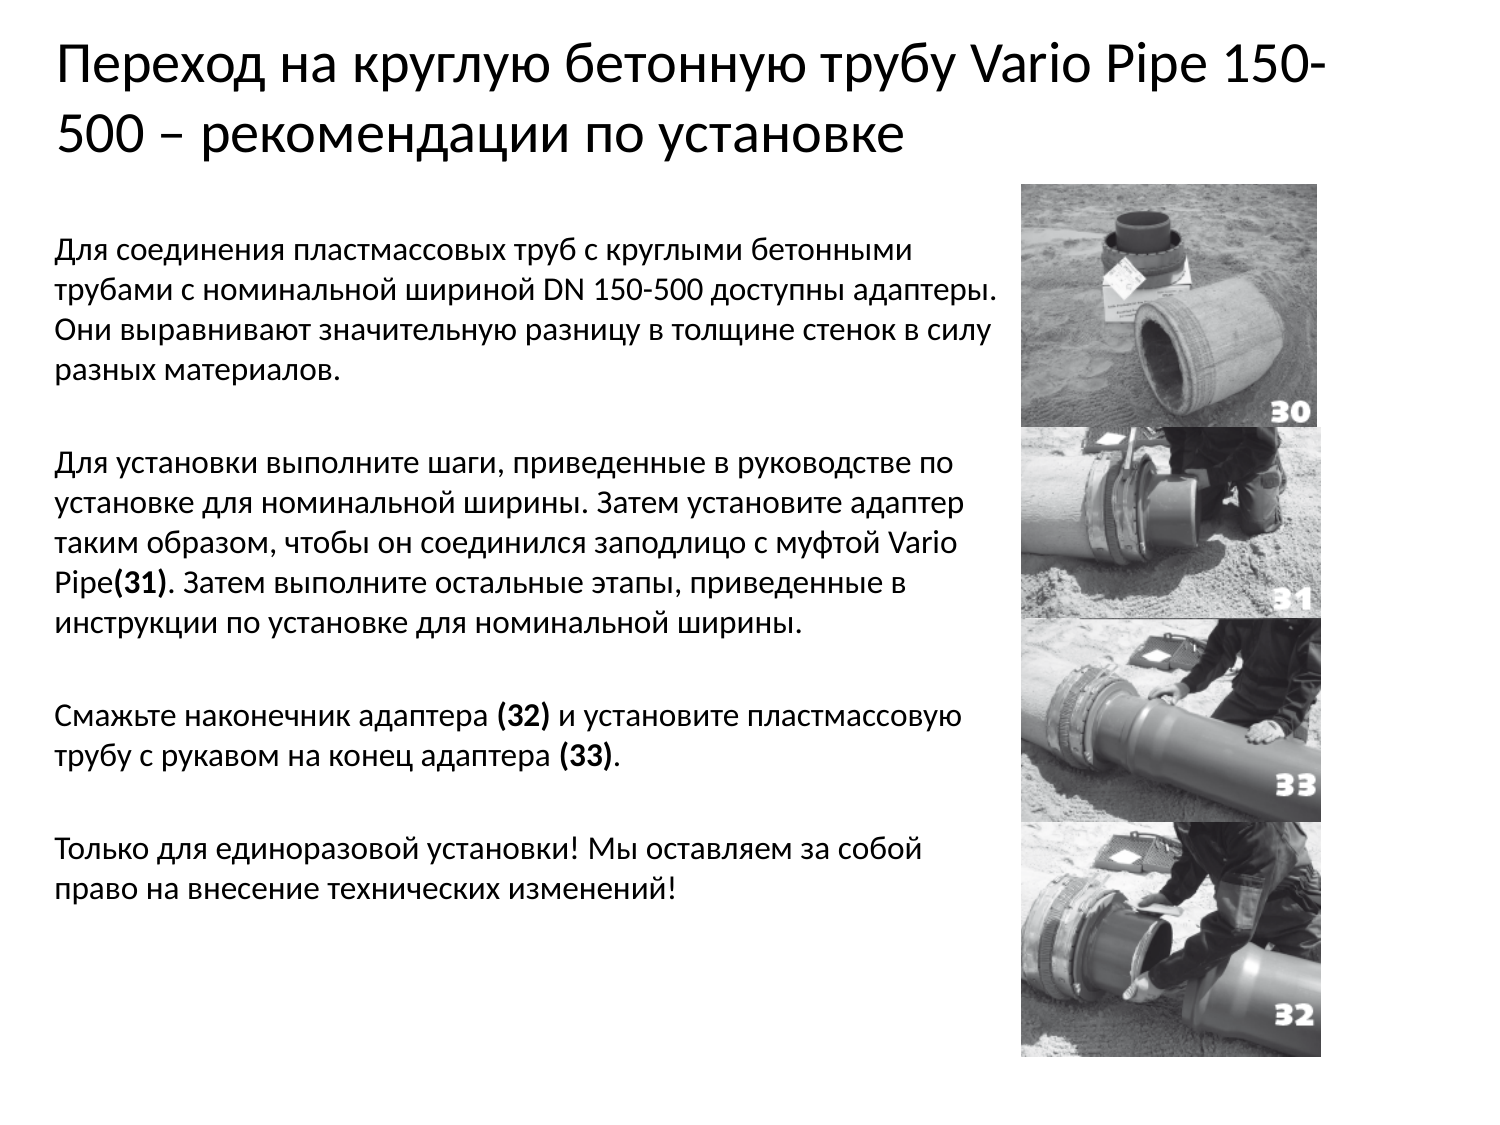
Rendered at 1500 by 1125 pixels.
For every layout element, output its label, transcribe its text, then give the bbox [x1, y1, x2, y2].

picture [1021, 184, 1322, 1057]
list Для соединения пластмассовых труб с круглыми бетонными трубами с номинальной шириной DN 150-500 доступны адаптеры. Они выравнивают значительную разницу в толщине стенок в силу разных материалов. Для установки выполните шаги, приведенные в руководстве по установке для номинальной ширины. Затем установите адаптер таким образом, чтобы он соединился заподлицо с муфтой Vario Pipe(31). Затем выполните остальные этапы, приведенные в инструкции по установке для номинальной ширины. Смажьте наконечник адаптера (32) и установите пластмассовую трубу с рукавом на конец адаптера (33). Только для единоразовой установки! Мы оставляем за собой право на внесение технических изменений! [39, 219, 1016, 963]
title Переход на круглую бетонную трубу Vario Pipe 150-500 – рекомендации по установке [41, 0, 1392, 188]
